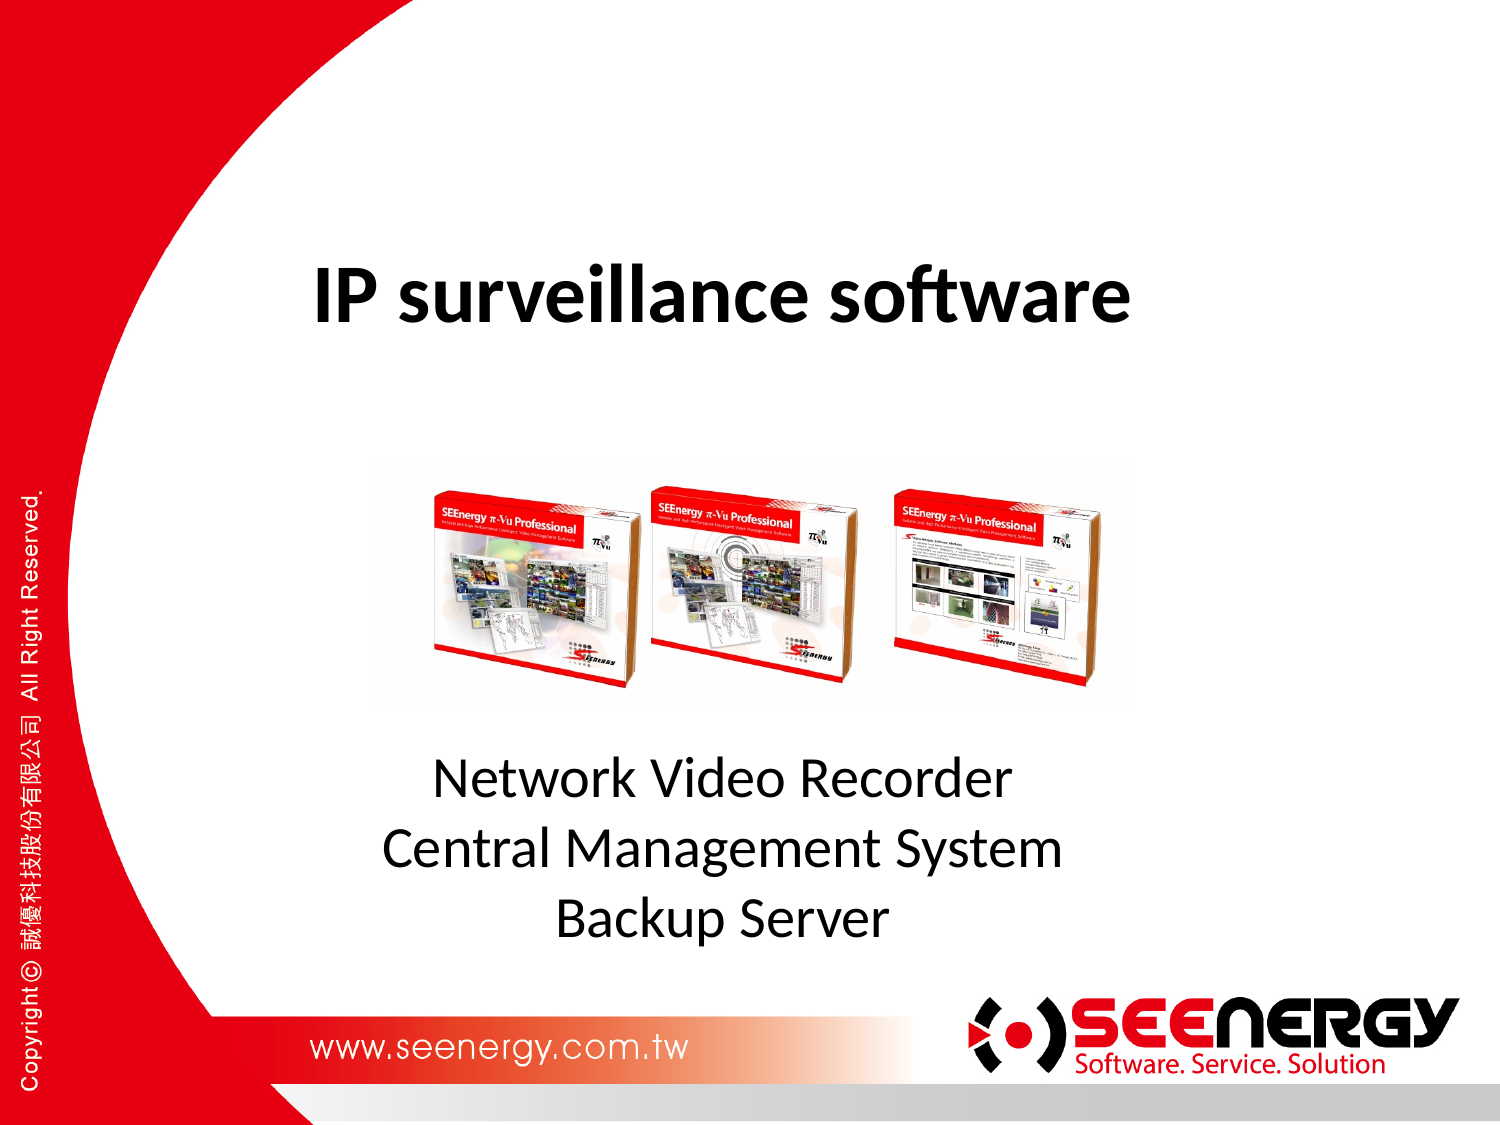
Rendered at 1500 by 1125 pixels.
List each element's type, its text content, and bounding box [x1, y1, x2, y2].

text_box IP surveillance software Network Video Recorder Central Management System Backup Server [297, 231, 1149, 957]
picture [0, 0, 1500, 1125]
